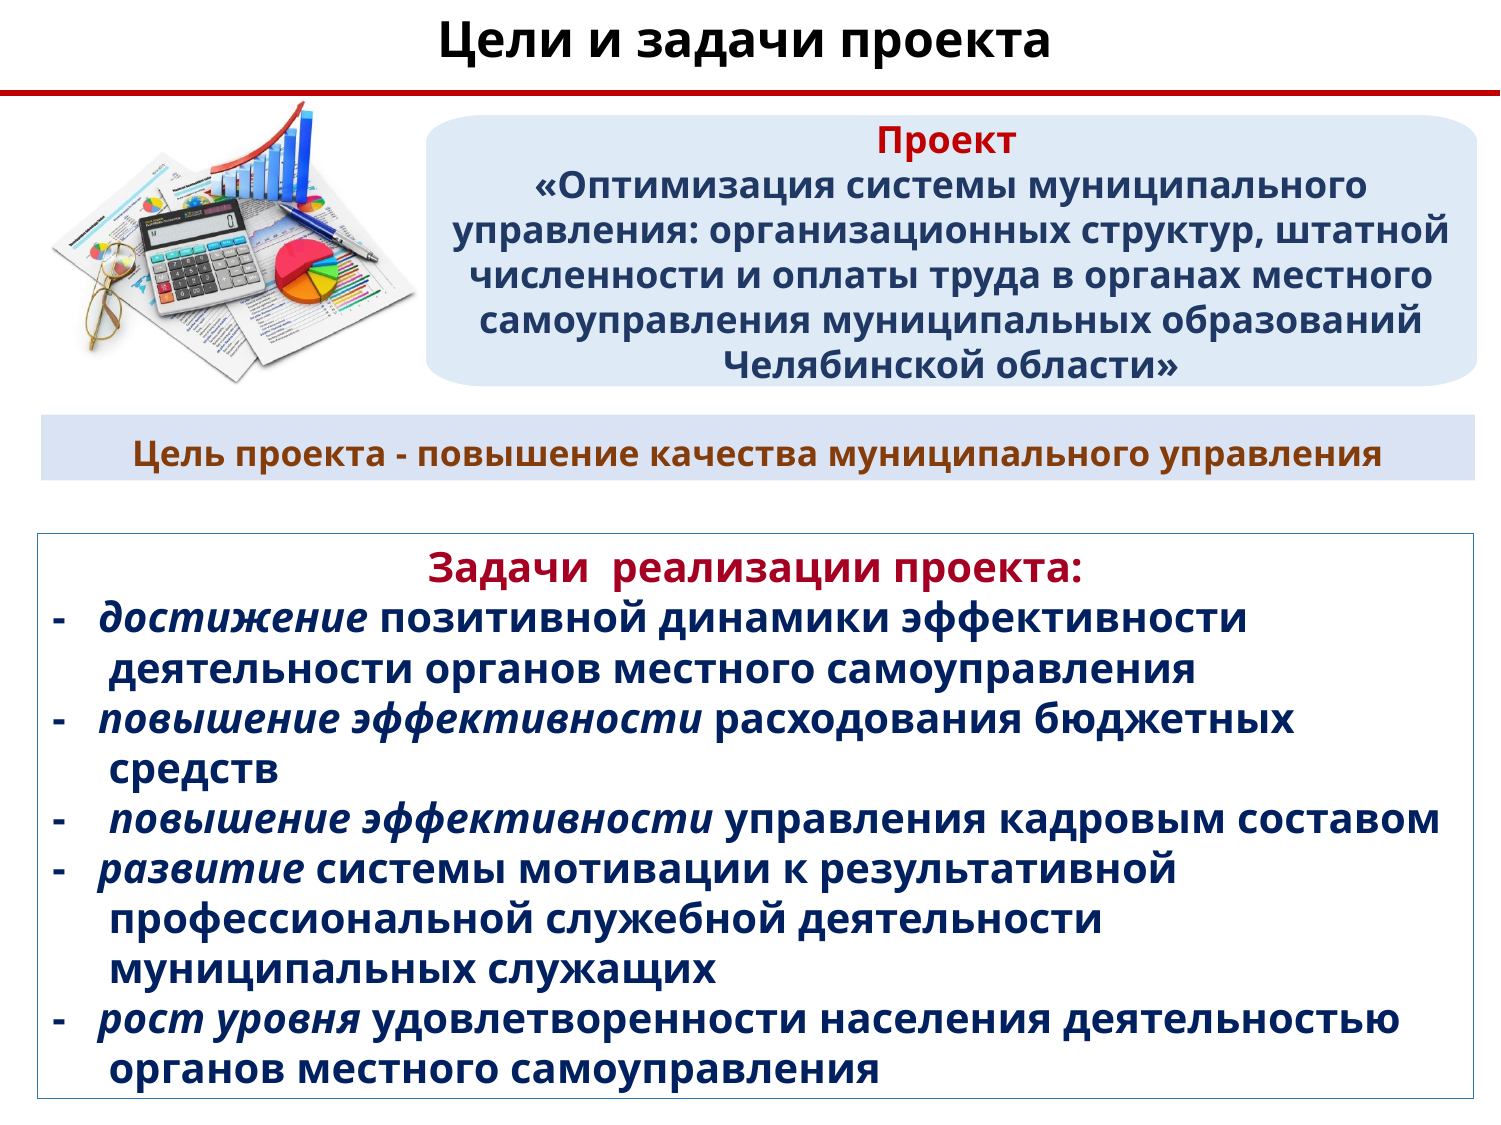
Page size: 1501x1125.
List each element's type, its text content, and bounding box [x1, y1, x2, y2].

picture [42, 84, 427, 93]
text_box Проект «Оптимизация системы муниципального управления: организационных структур, штатной численности и оплаты труда в органах местного самоуправления муниципальных образований Челябинской области» [427, 112, 1480, 389]
text_box Задачи реализации проекта: - достижение позитивной динамики эффективности деятельности органов местного самоуправления - повышение эффективности расходования бюджетных средств - повышение эффективности управления кадровым составом - развитие системы мотивации к результативной профессиональной служебной деятельности муниципальных служащих - рост уровня удовлетворенности населения деятельностью органов местного самоуправления [37, 533, 1474, 1099]
text_box Цели и задачи проекта [0, 0, 1491, 75]
text_box Цель проекта - повышение качества муниципального управления [41, 414, 1475, 481]
picture [42, 94, 427, 404]
